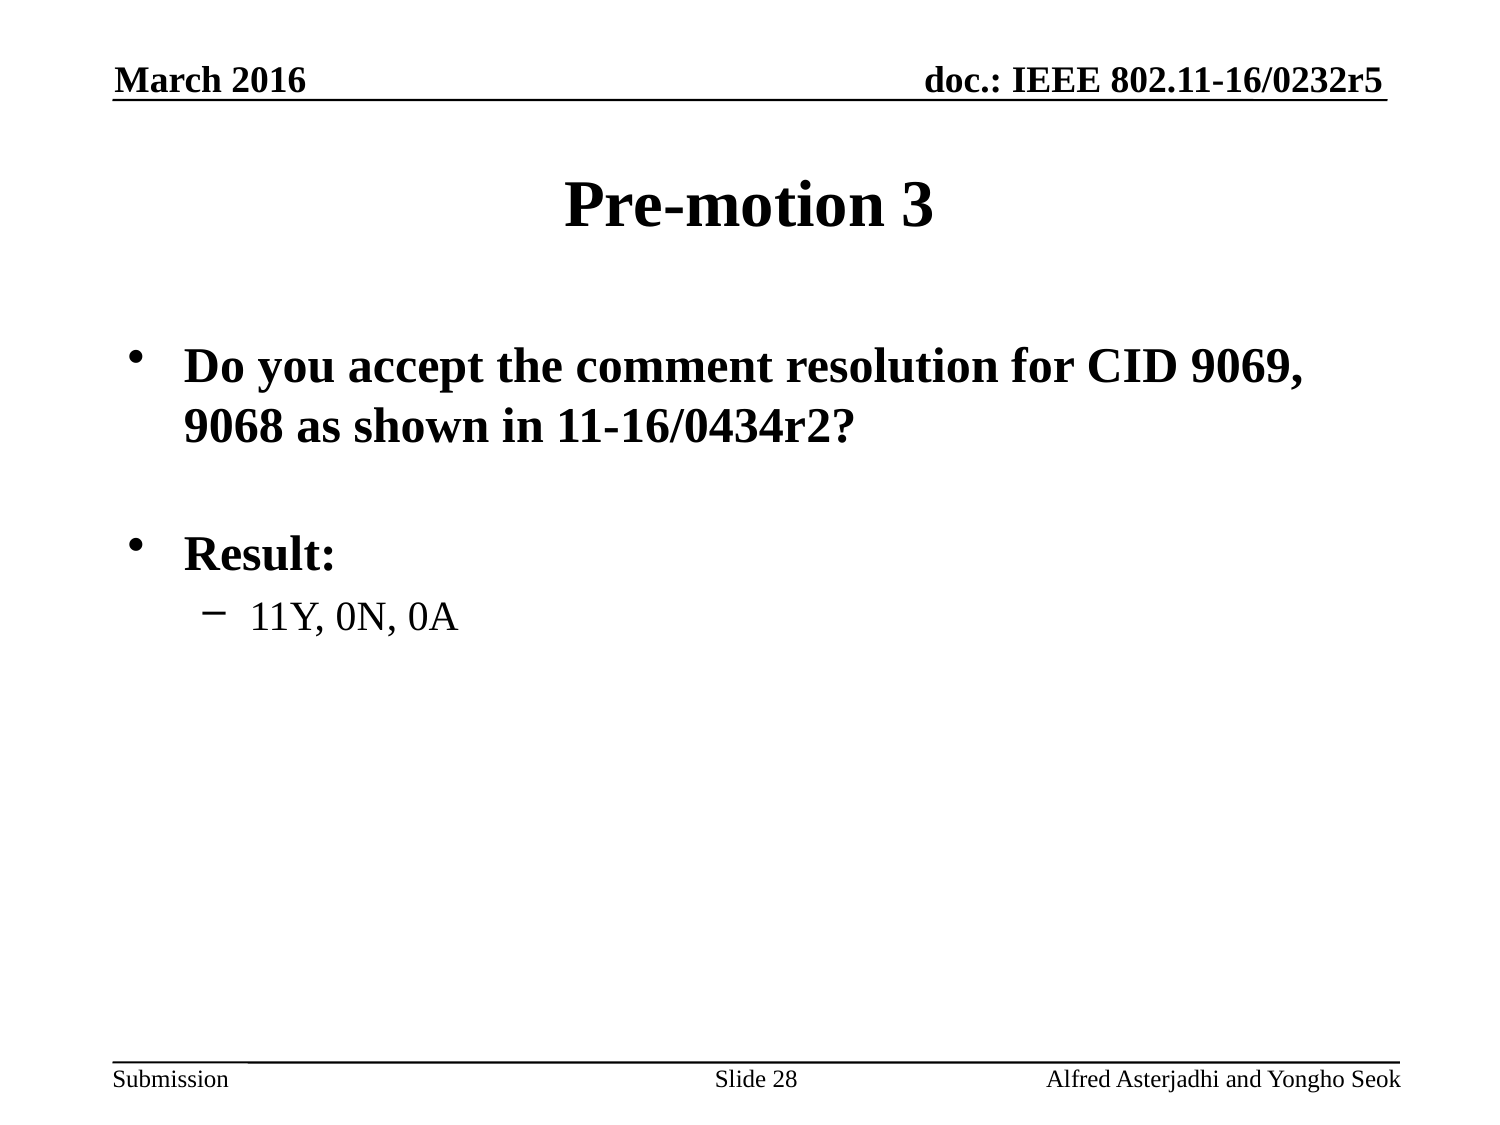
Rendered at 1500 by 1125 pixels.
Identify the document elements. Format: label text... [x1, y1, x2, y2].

list Do you accept the comment resolution for CID 9069, 9068 as shown in 11-16/0434r2? Result: 11Y, 0N, 0A [112, 324, 1388, 1001]
slide_number Slide 28 [712, 1061, 800, 1093]
title Pre-motion 3 [112, 112, 1388, 288]
footer Alfred Asterjadhi and Yongho Seok [1041, 1061, 1402, 1093]
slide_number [114, 54, 309, 101]
